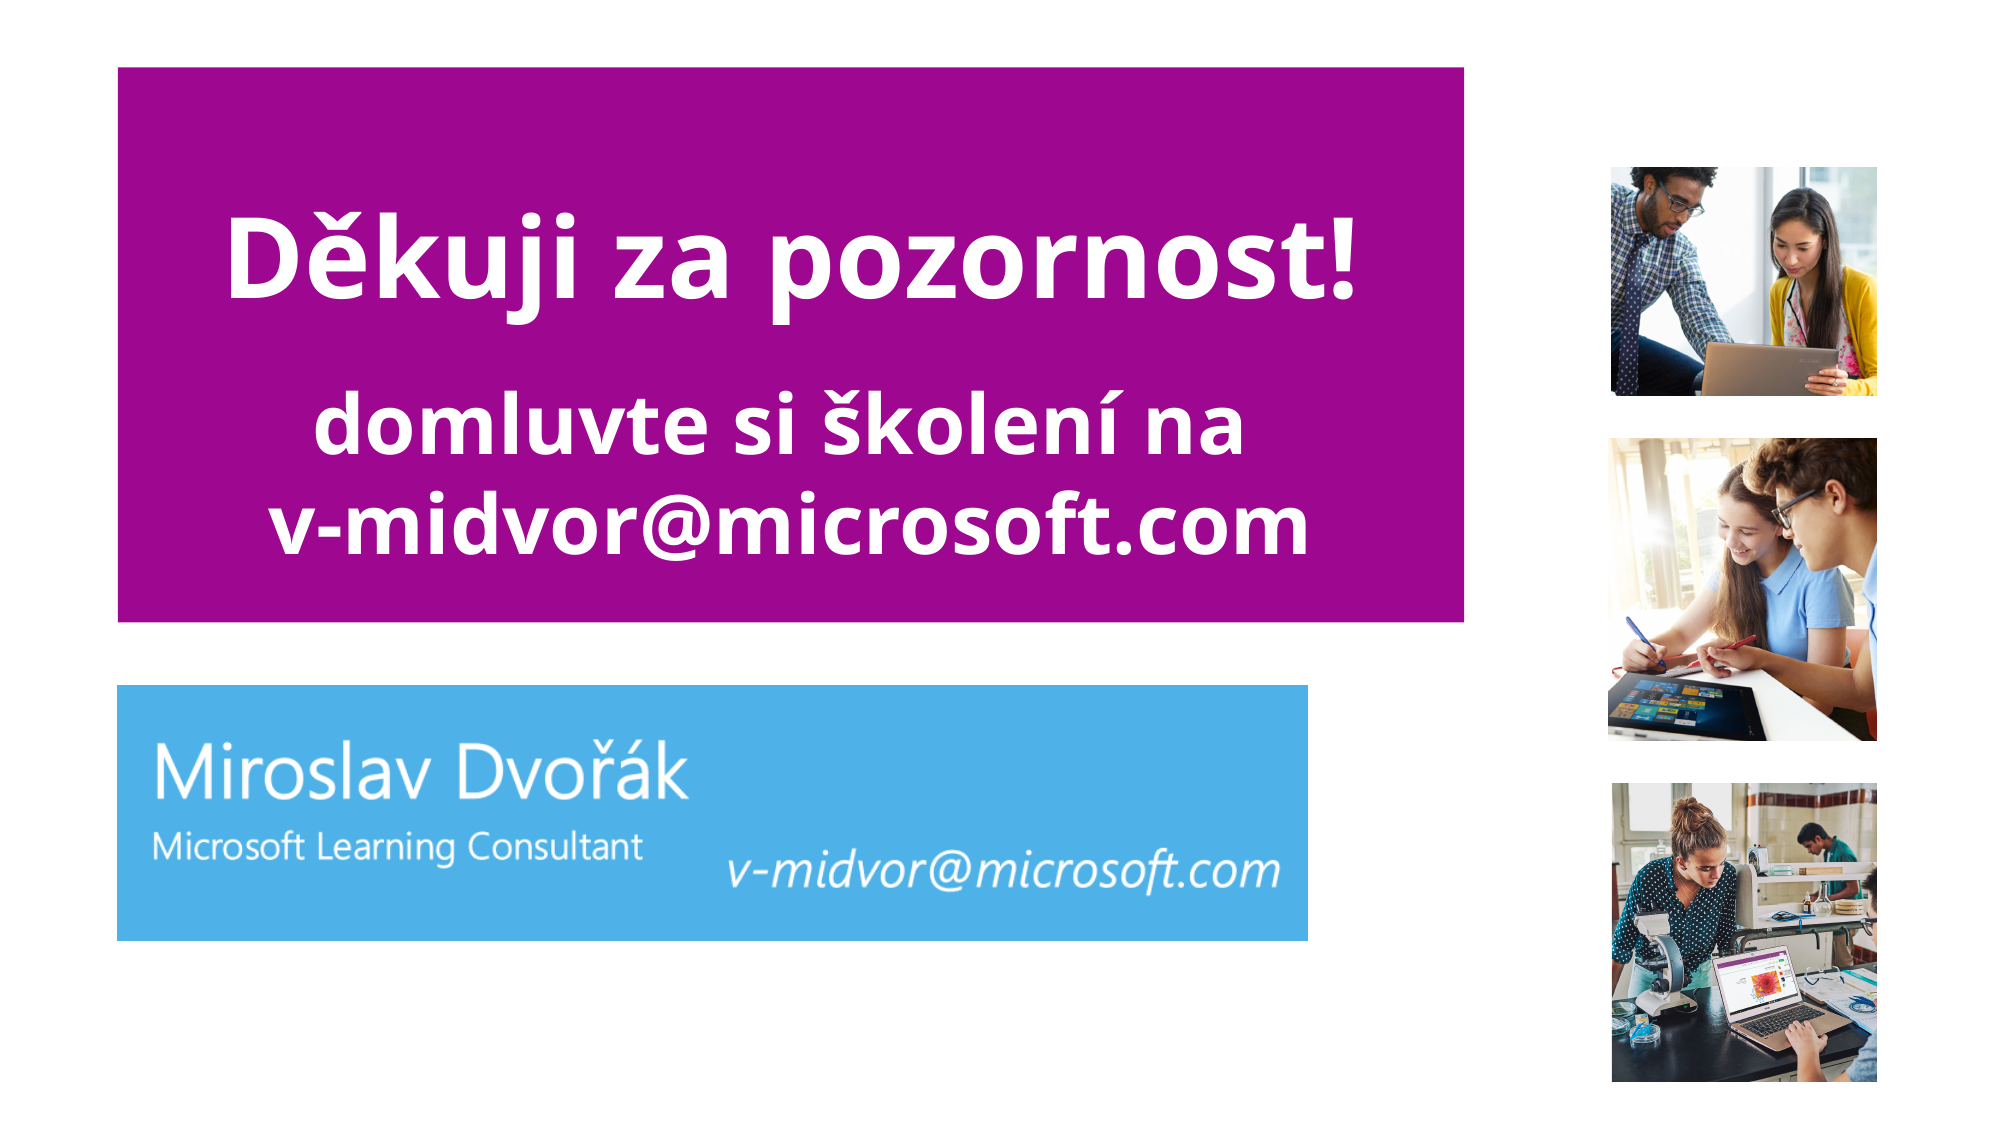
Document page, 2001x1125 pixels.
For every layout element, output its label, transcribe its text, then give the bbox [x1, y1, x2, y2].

text_box Děkuji za pozornost! domluvte si školení na v-midvor@microsoft.com [117, 66, 1465, 623]
picture [1608, 438, 1878, 741]
picture [1611, 167, 1878, 396]
picture [1611, 783, 1878, 1082]
picture [117, 685, 1308, 941]
text_box Portál pro učitele Získejte za dnešní školení svůj první odznak Přejděte na education.microsoft.com Přihlaste se / registrujte se Nově registrovaní: vyplňte „promo kód“. Přihlášení: profil -> uplatnit kód [63, 0, 1088, 1125]
